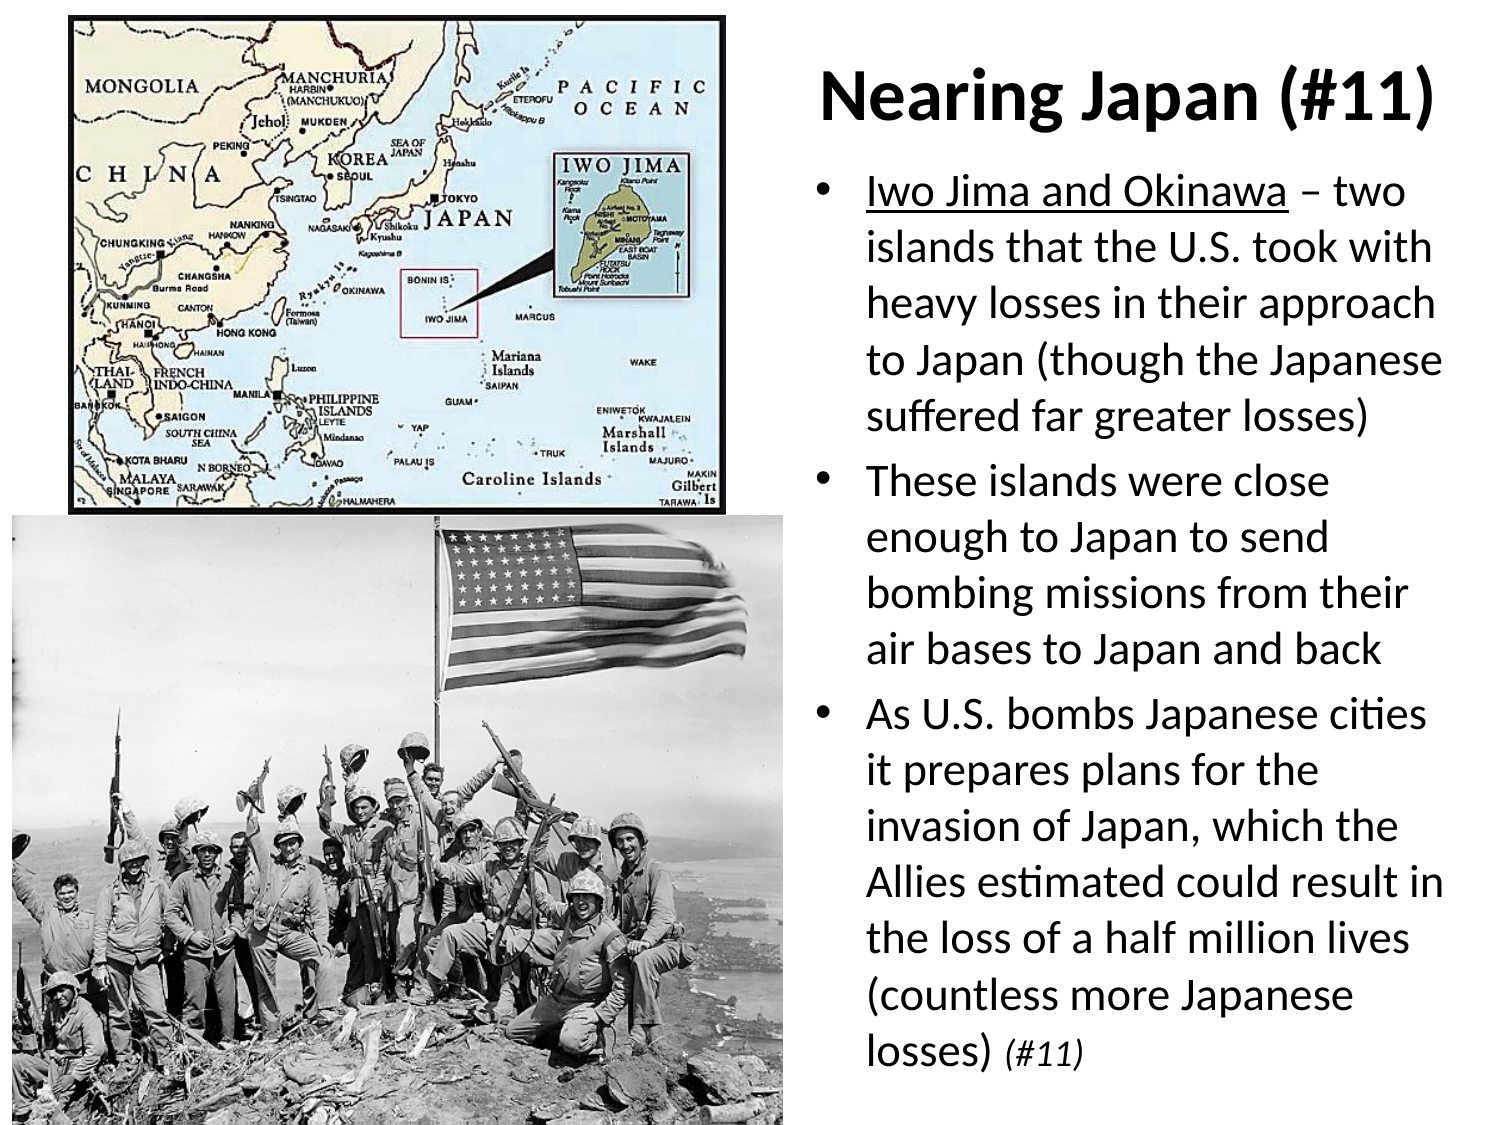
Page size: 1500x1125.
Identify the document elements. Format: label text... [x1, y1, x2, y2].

picture [12, 15, 783, 1125]
list Iwo Jima and Okinawa – two islands that the U.S. took with heavy losses in their approach to Japan (though the Japanese suffered far greater losses) These islands were close enough to Japan to send bombing missions from their air bases to Japan and back As U.S. bombs Japanese cities it prepares plans for the invasion of Japan, which the Allies estimated could result in the loss of a half million lives (countless more Japanese losses) (#11) [800, 152, 1475, 1110]
title Nearing Japan (#11) [782, 24, 1475, 155]
